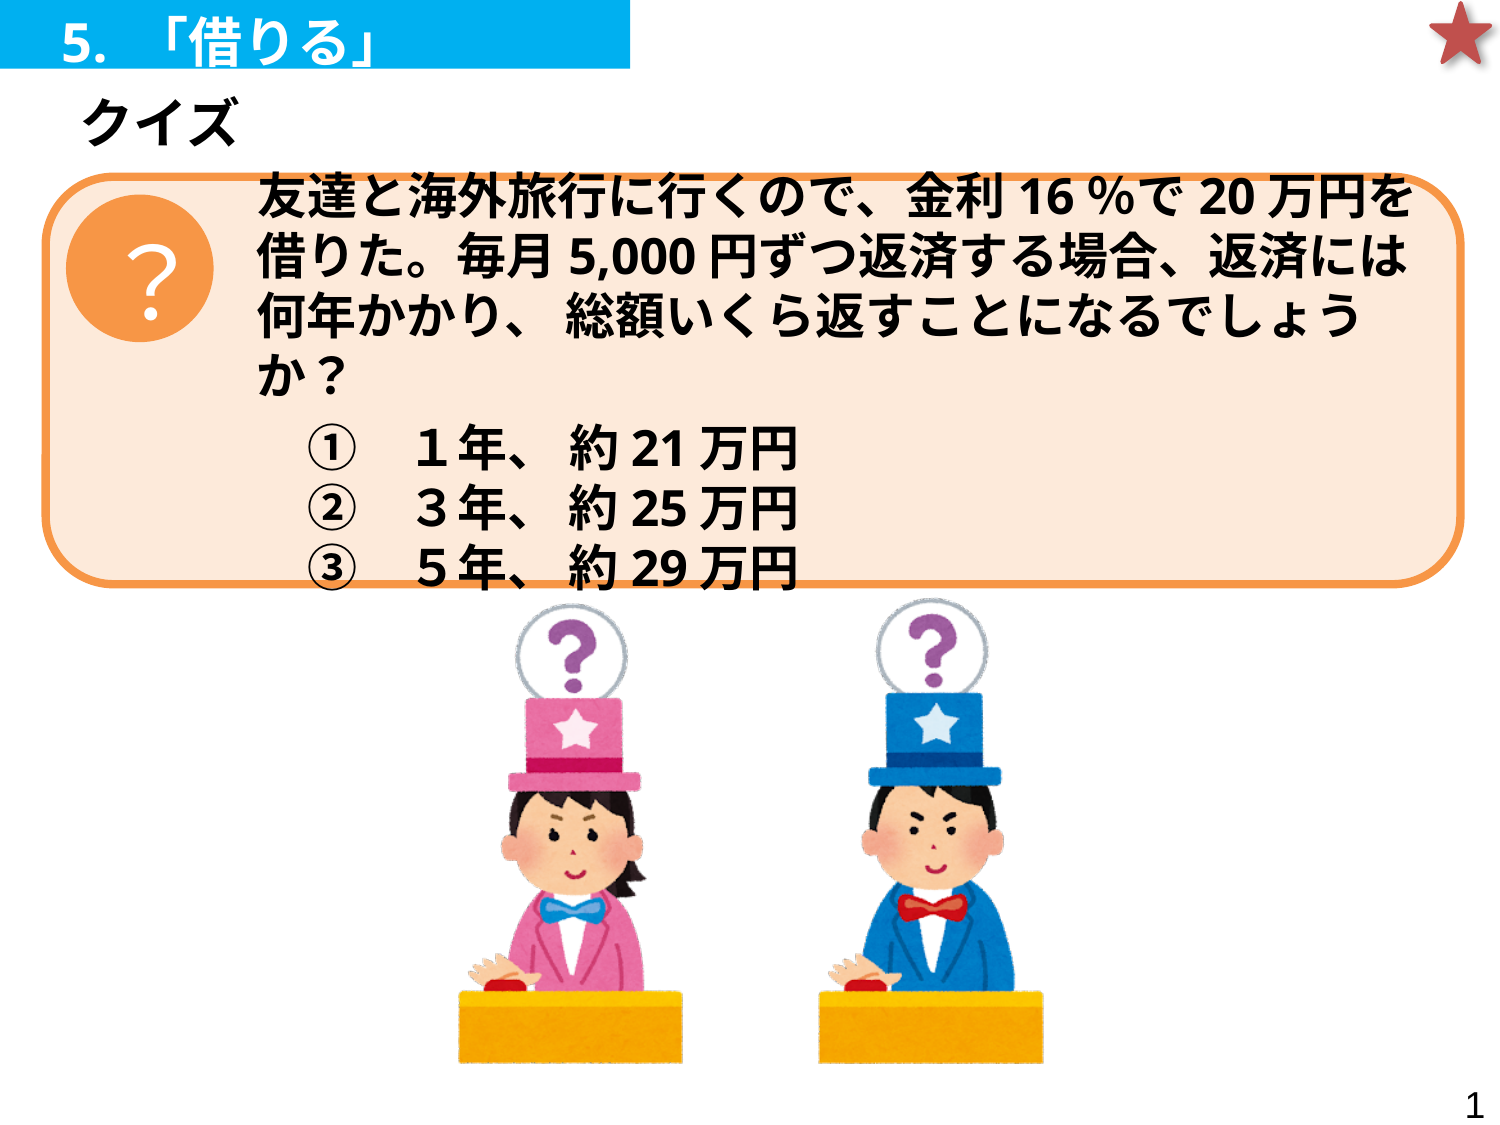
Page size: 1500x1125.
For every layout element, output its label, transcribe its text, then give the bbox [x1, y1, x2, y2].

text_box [415, 590, 1091, 1076]
text_box 1 [1149, 1065, 1500, 1125]
text_box 友達と海外旅行に行くので、金利16％で20万円を借りた。毎月5,000円ずつ返済する場合、返済には何年かかり、 総額いくら返すことになるでしょうか？ ① １年、 約21万円 ② ３年、 約25万円 ③ ５年、 約29万円 [45, 176, 1461, 585]
text_box [1429, 0, 1493, 64]
text_box ？ [63, 192, 216, 345]
text_box 5. 「借りる」 [0, 0, 632, 71]
table_header クイズ [52, 71, 447, 171]
